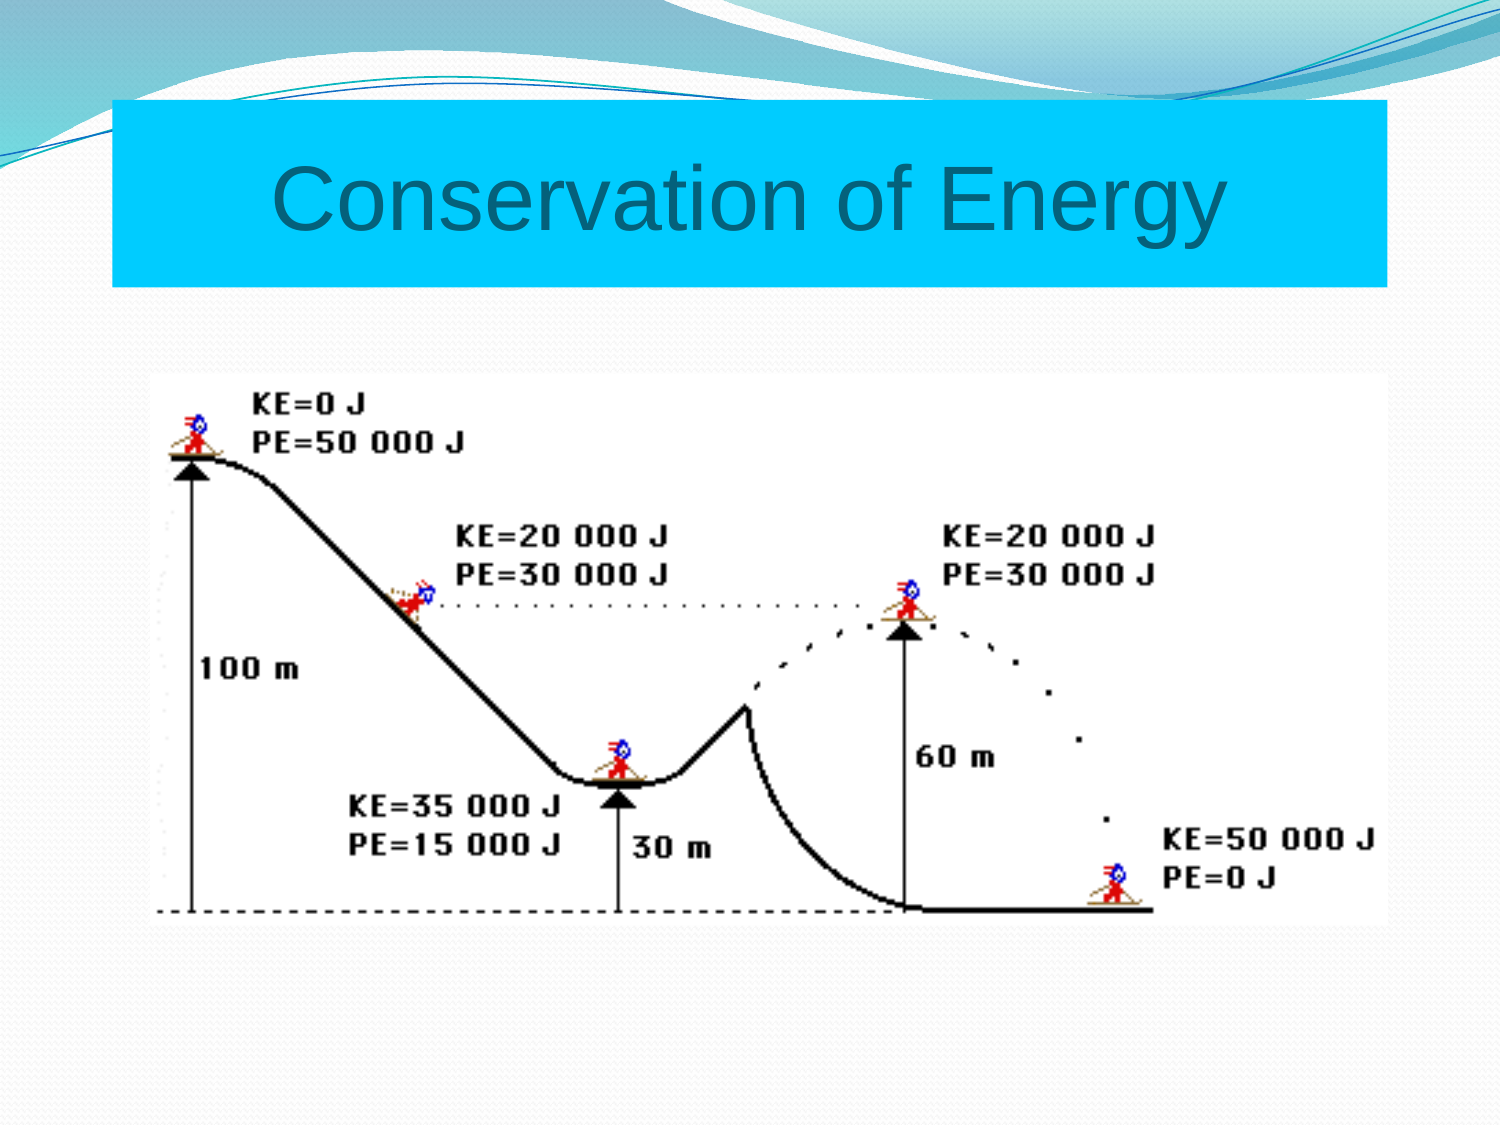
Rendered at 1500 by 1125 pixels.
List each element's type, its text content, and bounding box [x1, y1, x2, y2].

text_box Conservation of Energy [112, 99, 1388, 288]
picture [149, 374, 1388, 926]
